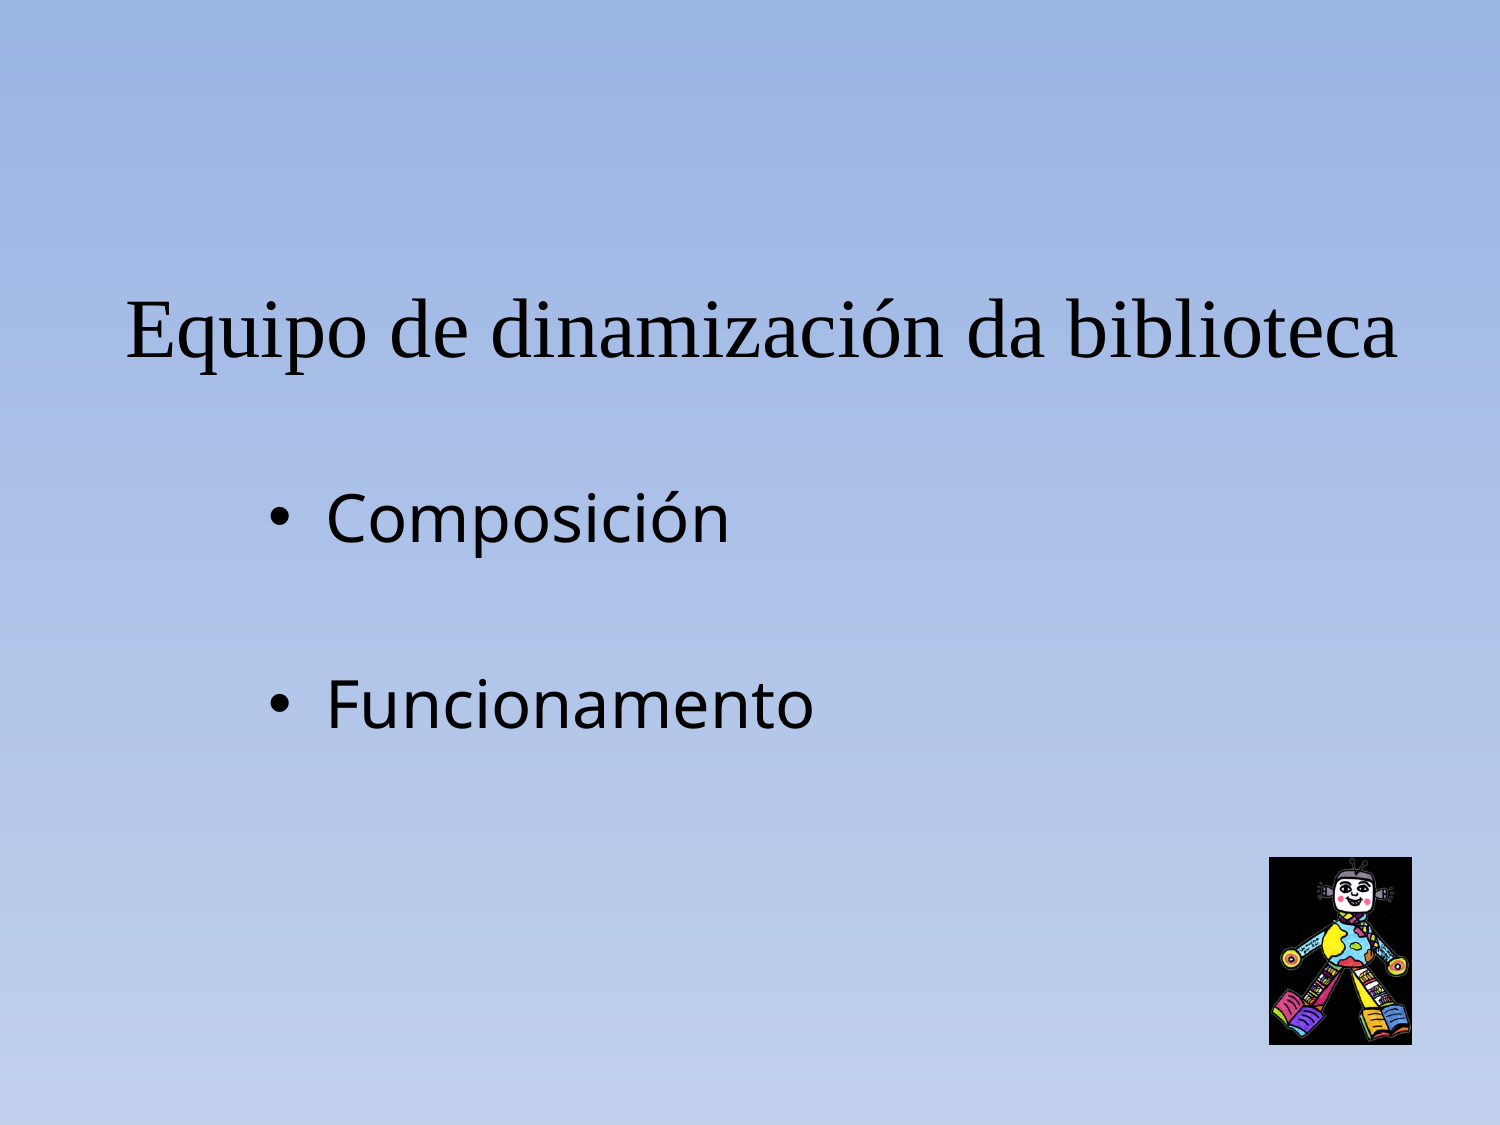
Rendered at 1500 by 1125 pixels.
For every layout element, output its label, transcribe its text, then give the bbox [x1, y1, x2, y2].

picture [1269, 857, 1412, 1045]
list Composición Funcionamento [253, 467, 1416, 811]
title Equipo de dinamización da biblioteca [88, 235, 1439, 423]
